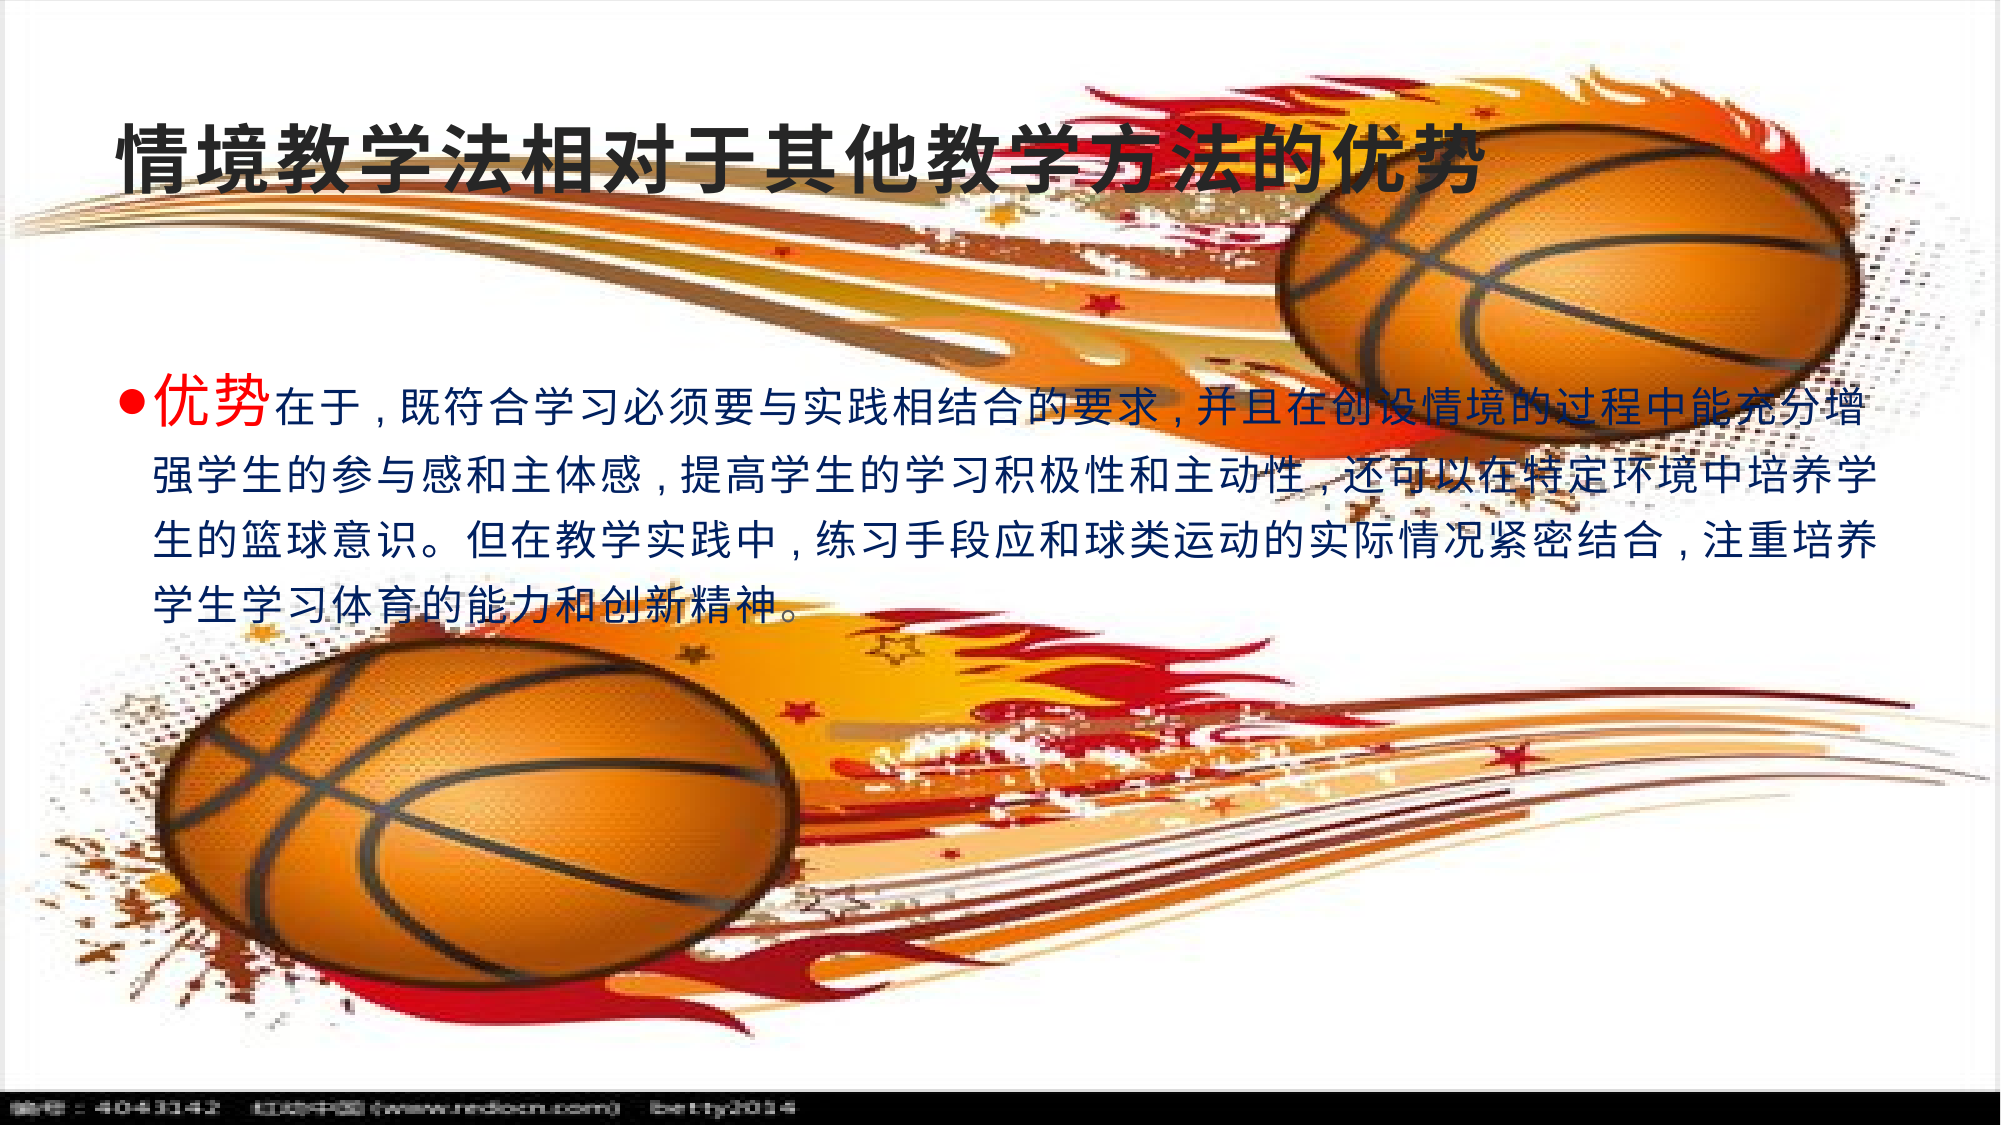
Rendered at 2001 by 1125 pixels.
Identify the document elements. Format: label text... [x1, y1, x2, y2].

title 情境教学法相对于其他教学方法的优势 [99, 99, 1900, 216]
picture [0, 0, 2001, 1125]
list 优势在于,既符合学习必须要与实践相结合的要求,并且在创设情境的过程中能充分增强学生的参与感和主体感,提高学生的学习积极性和主动性,还可以在特定环境中培养学生的篮球意识。但在教学实践中,练习手段应和球类运动的实际情况紧密结合,注重培养学生学习体育的能力和创新精神。 [99, 244, 1900, 1026]
